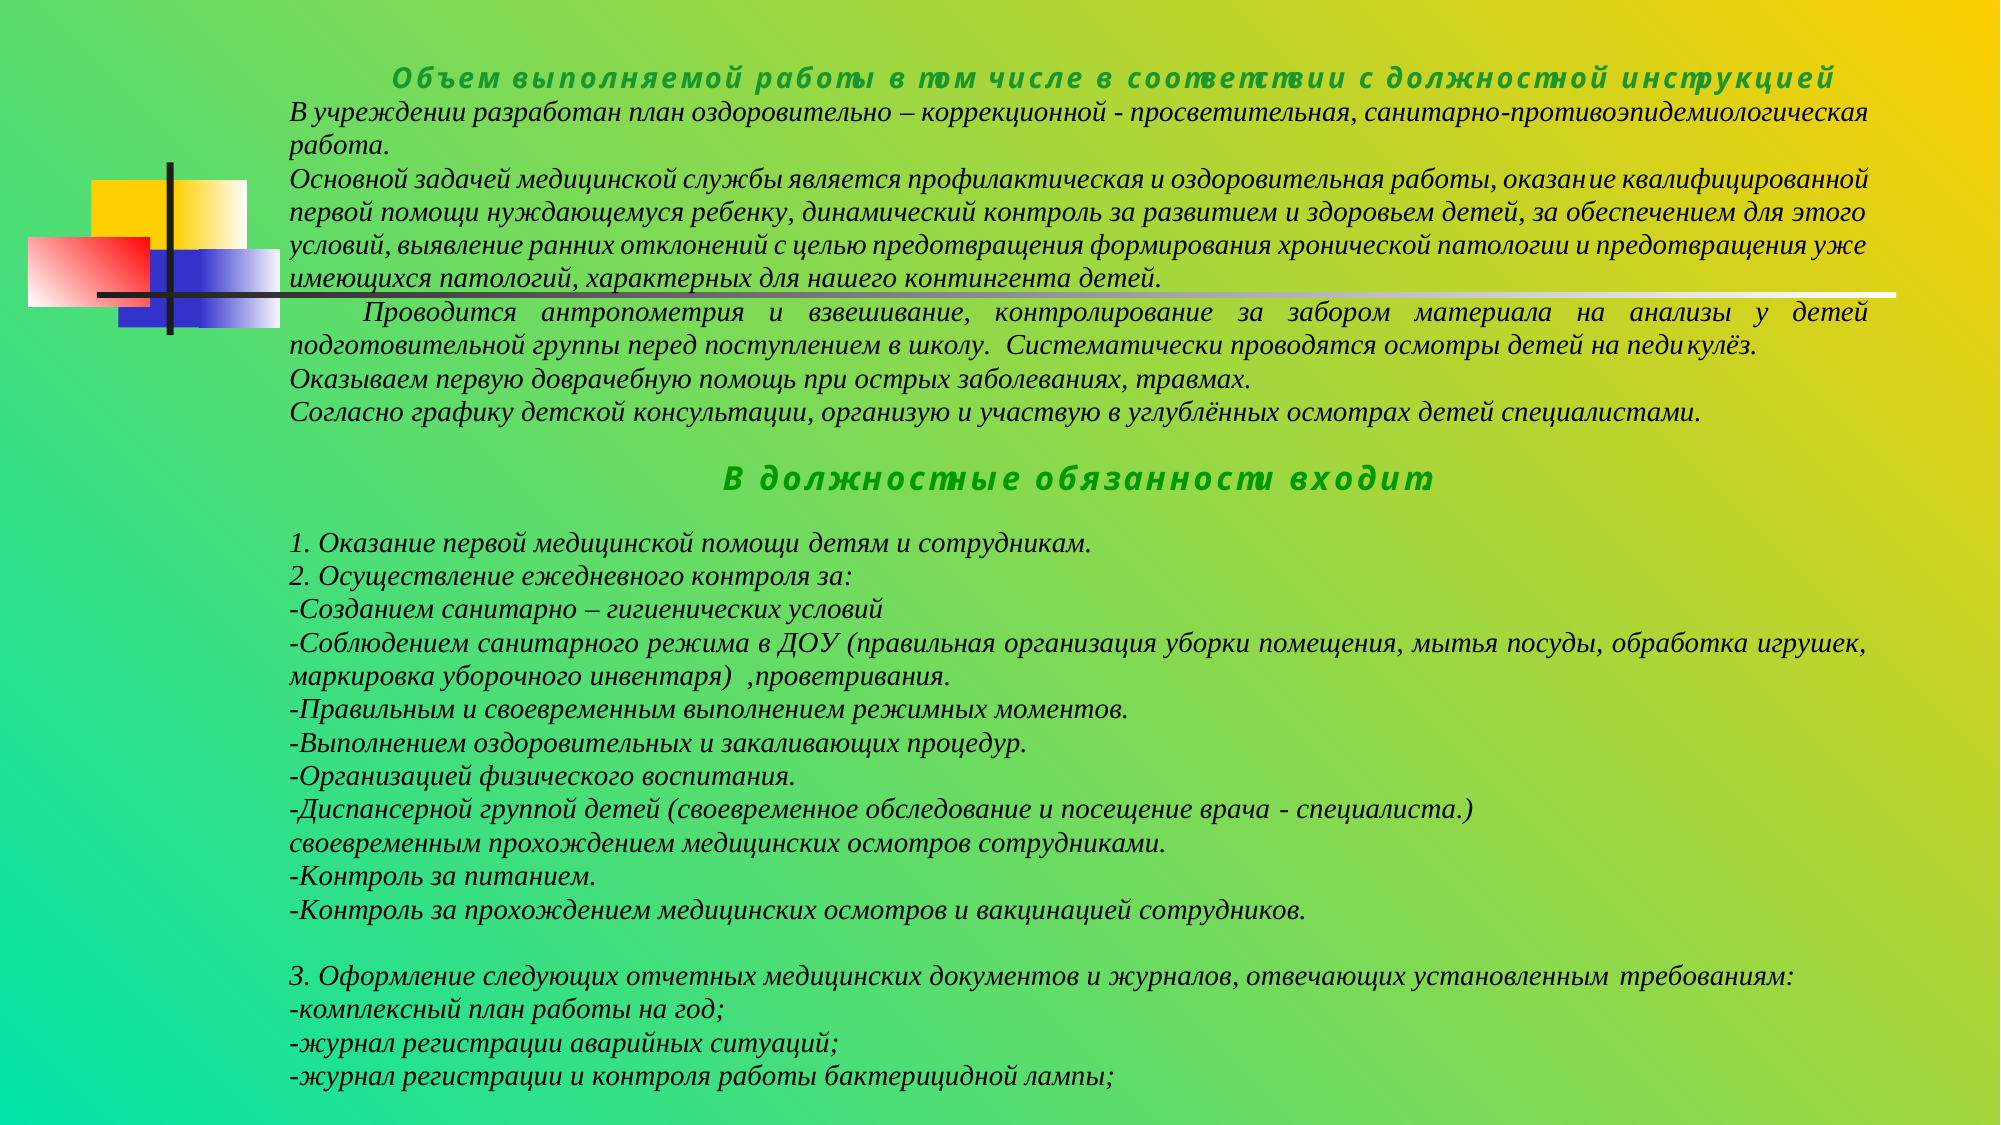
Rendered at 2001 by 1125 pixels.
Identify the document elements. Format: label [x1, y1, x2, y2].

picture [289, 25, 1870, 1100]
text_box [91, 0, 1762, 81]
